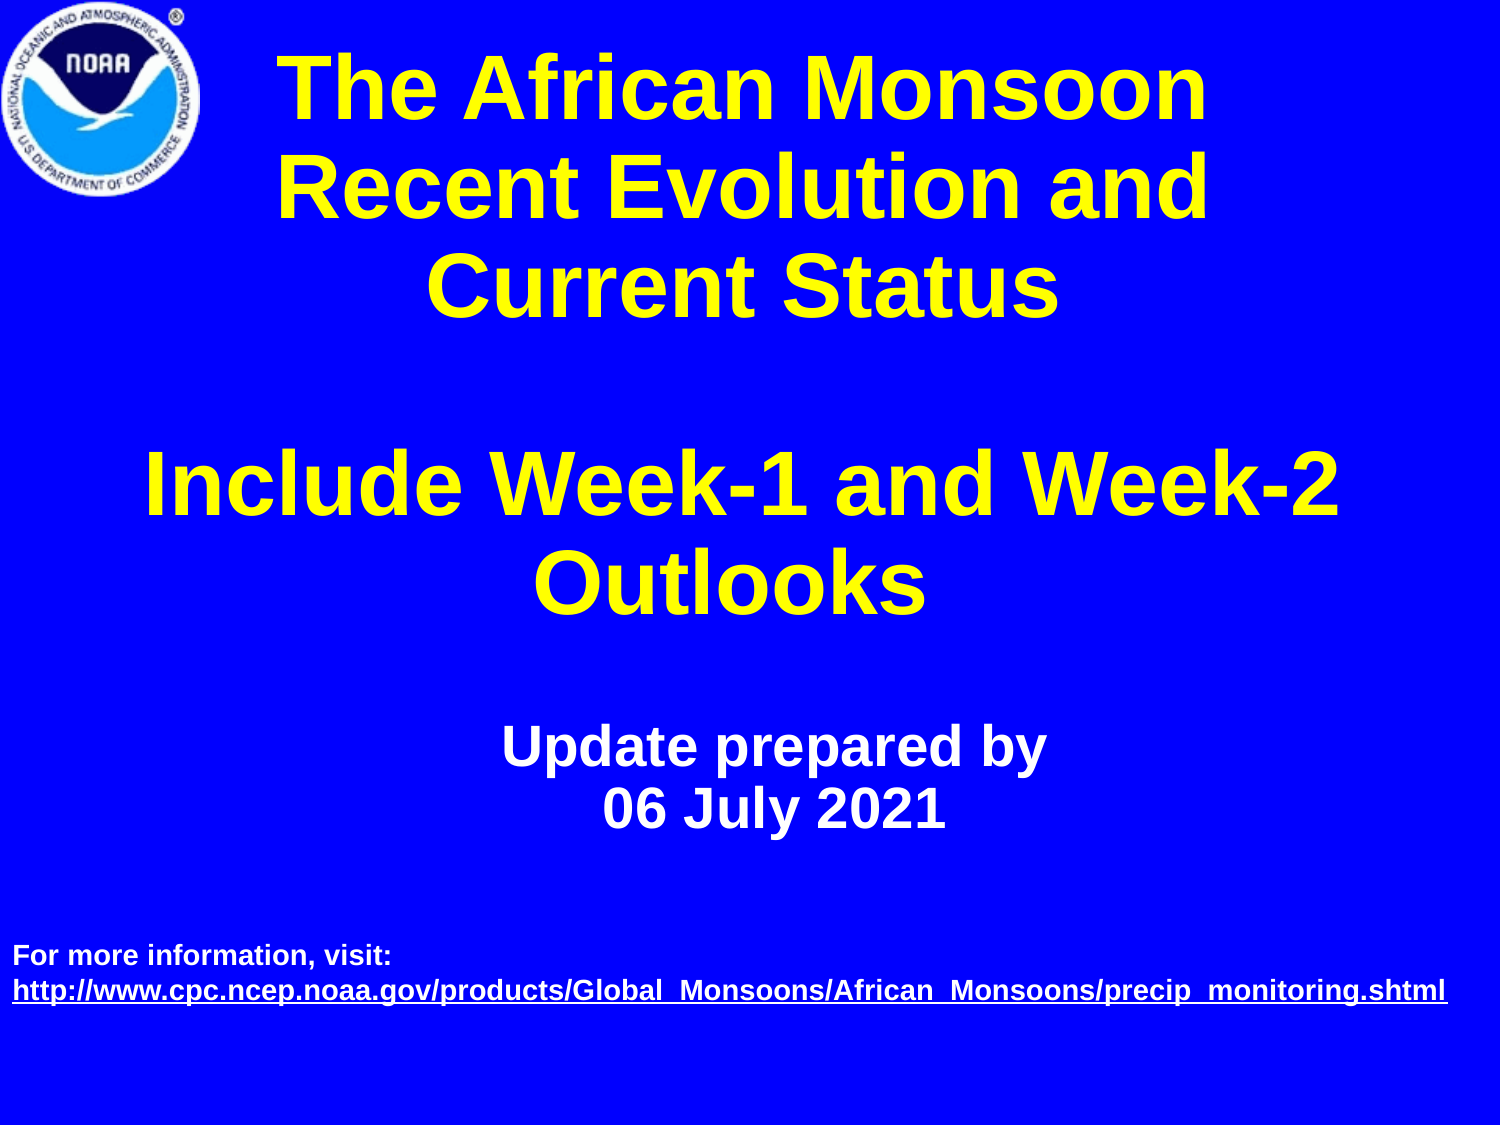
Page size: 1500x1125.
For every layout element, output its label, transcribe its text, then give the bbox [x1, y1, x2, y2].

text_box For more information, visit: http://www.cpc.ncep.noaa.gov/products/Global_Monsoons/African_Monsoons/precip_monitoring.shtml [0, 929, 1471, 1014]
picture [0, 0, 200, 200]
text_box Update prepared by 06 July 2021 [275, 708, 1275, 849]
title The African Monsoon Recent Evolution and Current Status Include Week-1 and Week-2 Outlooks [112, 37, 1376, 638]
